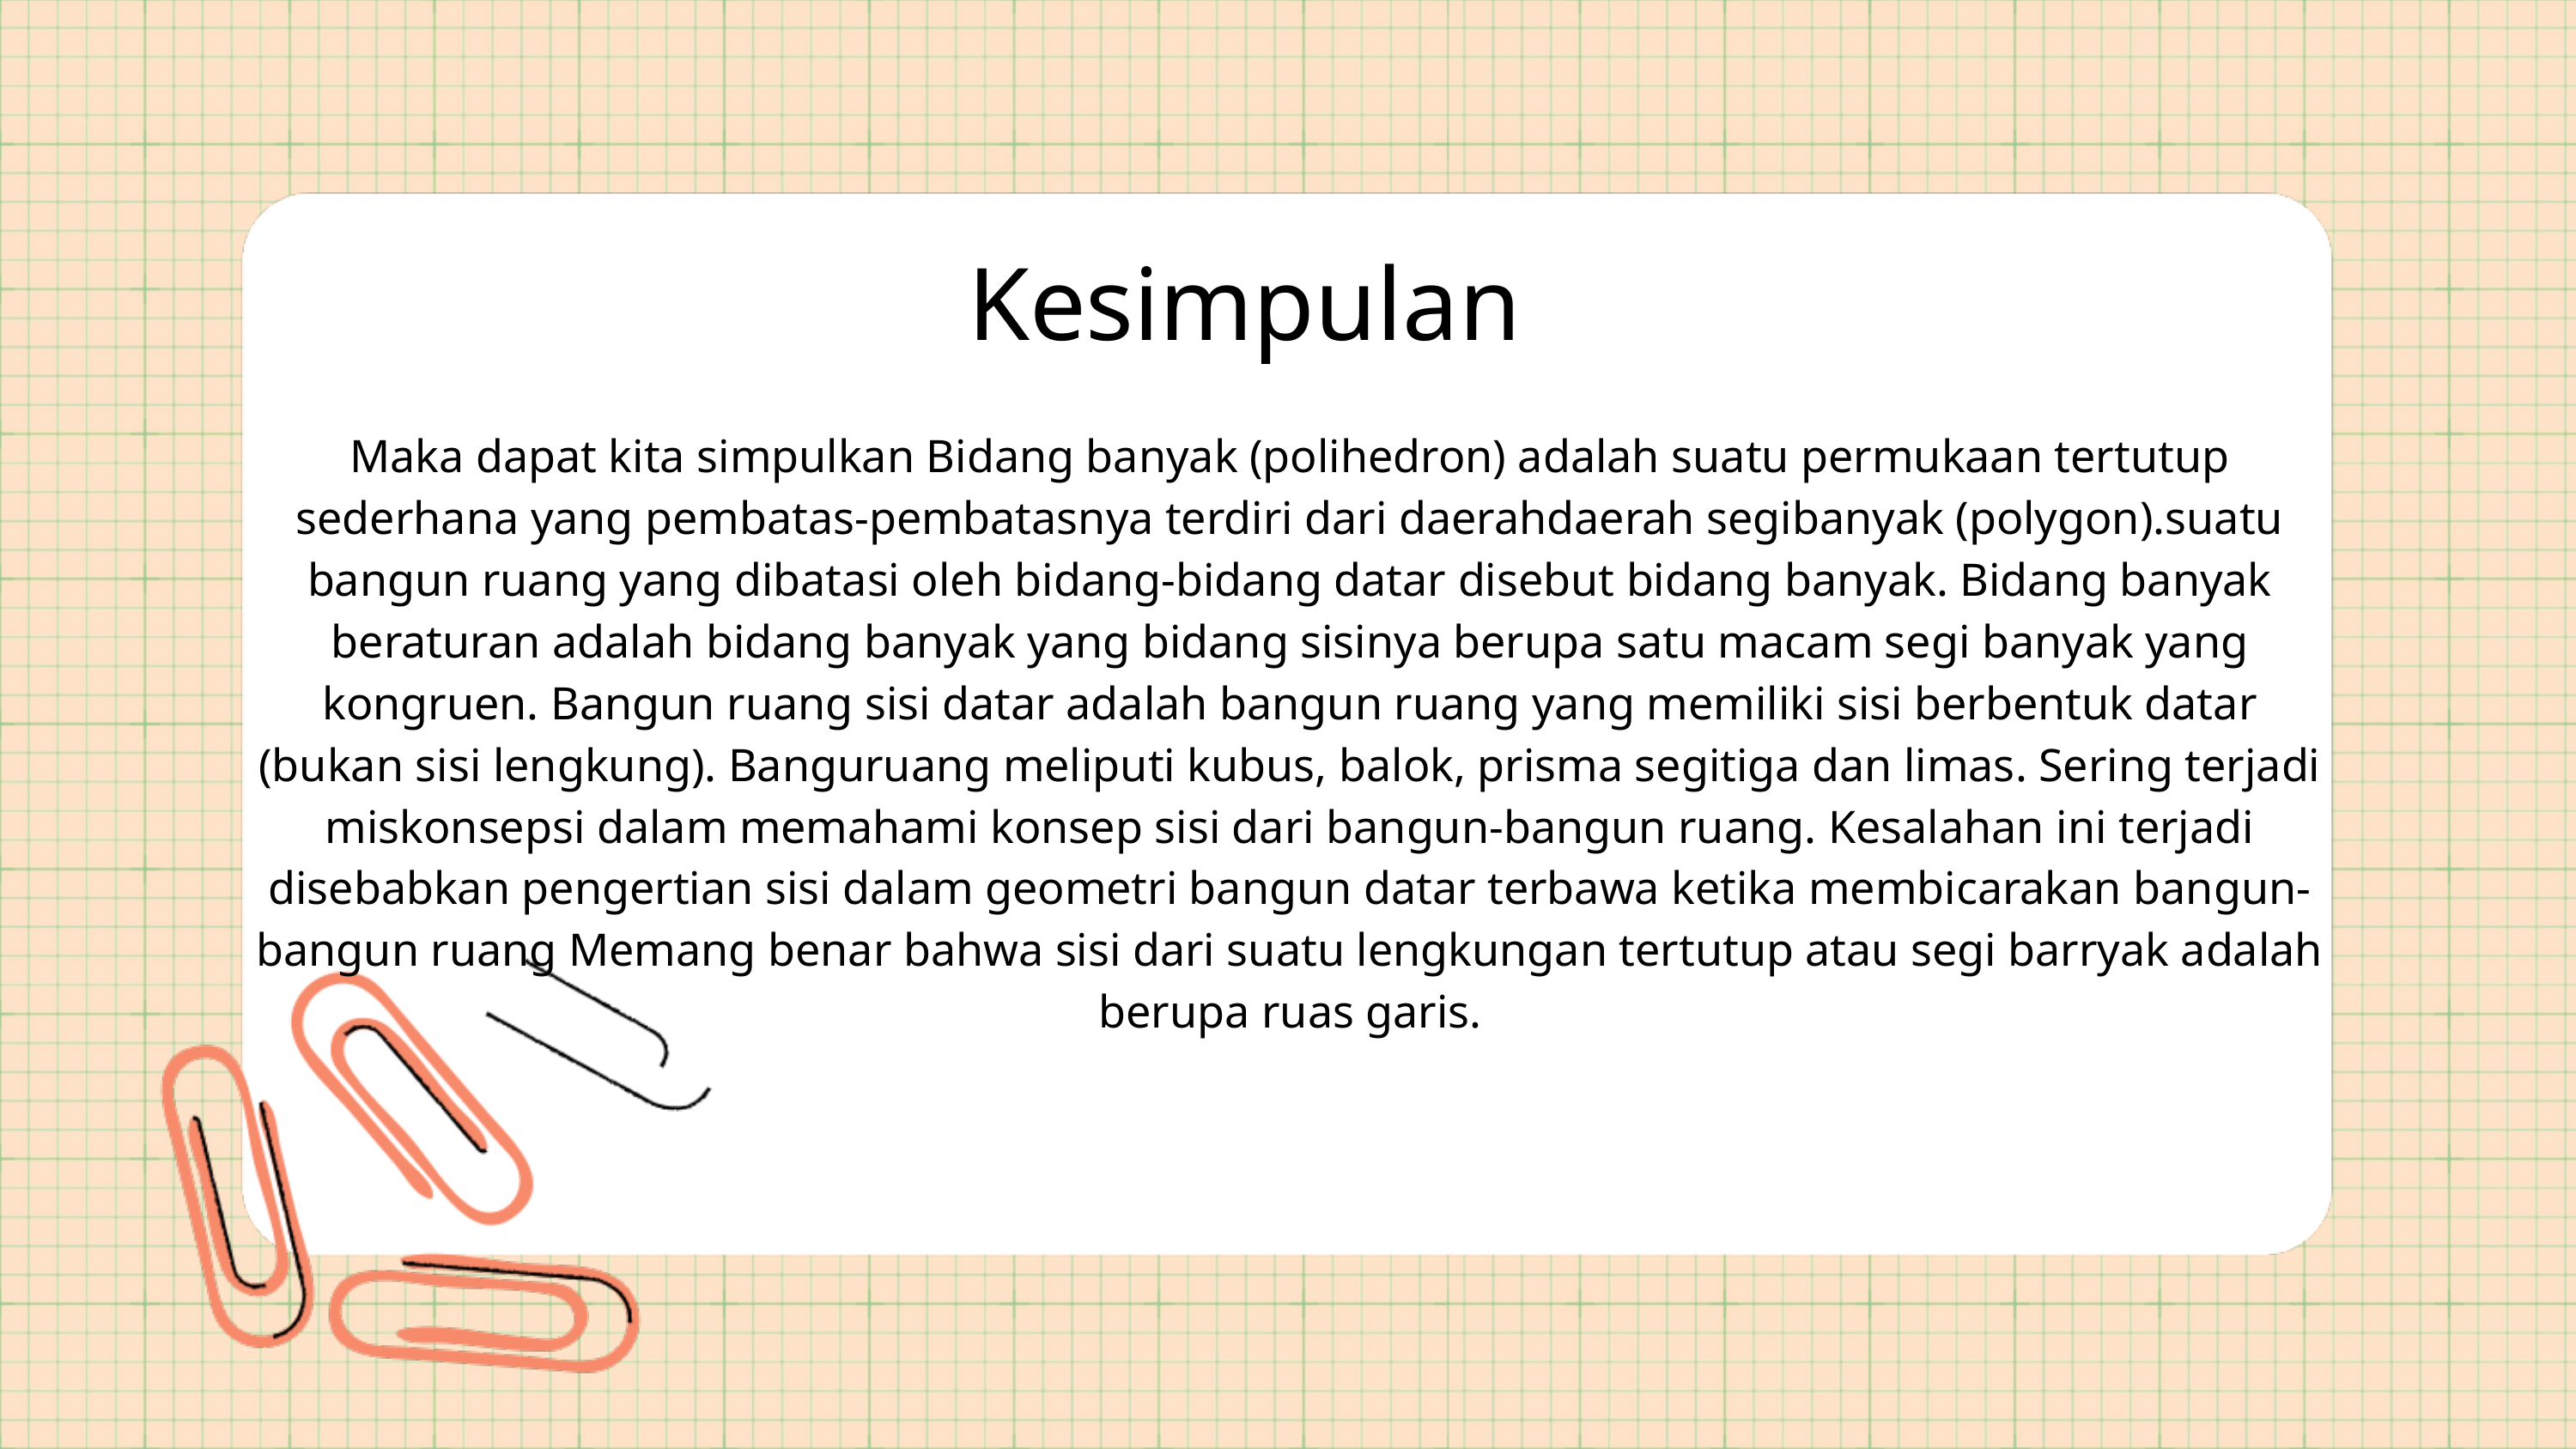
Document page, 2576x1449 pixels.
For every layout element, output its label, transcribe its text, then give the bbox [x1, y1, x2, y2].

text_box [0, 0, 2576, 1449]
text_box [81, 185, 2342, 1382]
text_box Kesimpulan [968, 220, 1621, 361]
text_box Maka dapat kita simpulkan Bidang banyak (polihedron) adalah suatu permukaan tertutup sederhana yang pembatas-pembatasnya terdiri dari daerahdaerah segibanyak (polygon).suatu bangun ruang yang dibatasi oleh bidang-bidang datar disebut bidang banyak. Bidang banyak beraturan adalah bidang banyak yang bidang sisinya berupa satu macam segi banyak yang kongruen. Bangun ruang sisi datar adalah bangun ruang yang memiliki sisi berbentuk datar (bukan sisi lengkung). Banguruang meliputi kubus, balok, prisma segitiga dan limas. Sering terjadi miskonsepsi dalam memahami konsep sisi dari bangun-bangun ruang. Kesalahan ini terjadi disebabkan pengertian sisi dalam geometri bangun datar terbawa ketika membicarakan bangun-bangun ruang Memang benar bahwa sisi dari suatu lengkungan tertutup atau segi barryak adalah berupa ruas garis. [251, 420, 2330, 1038]
